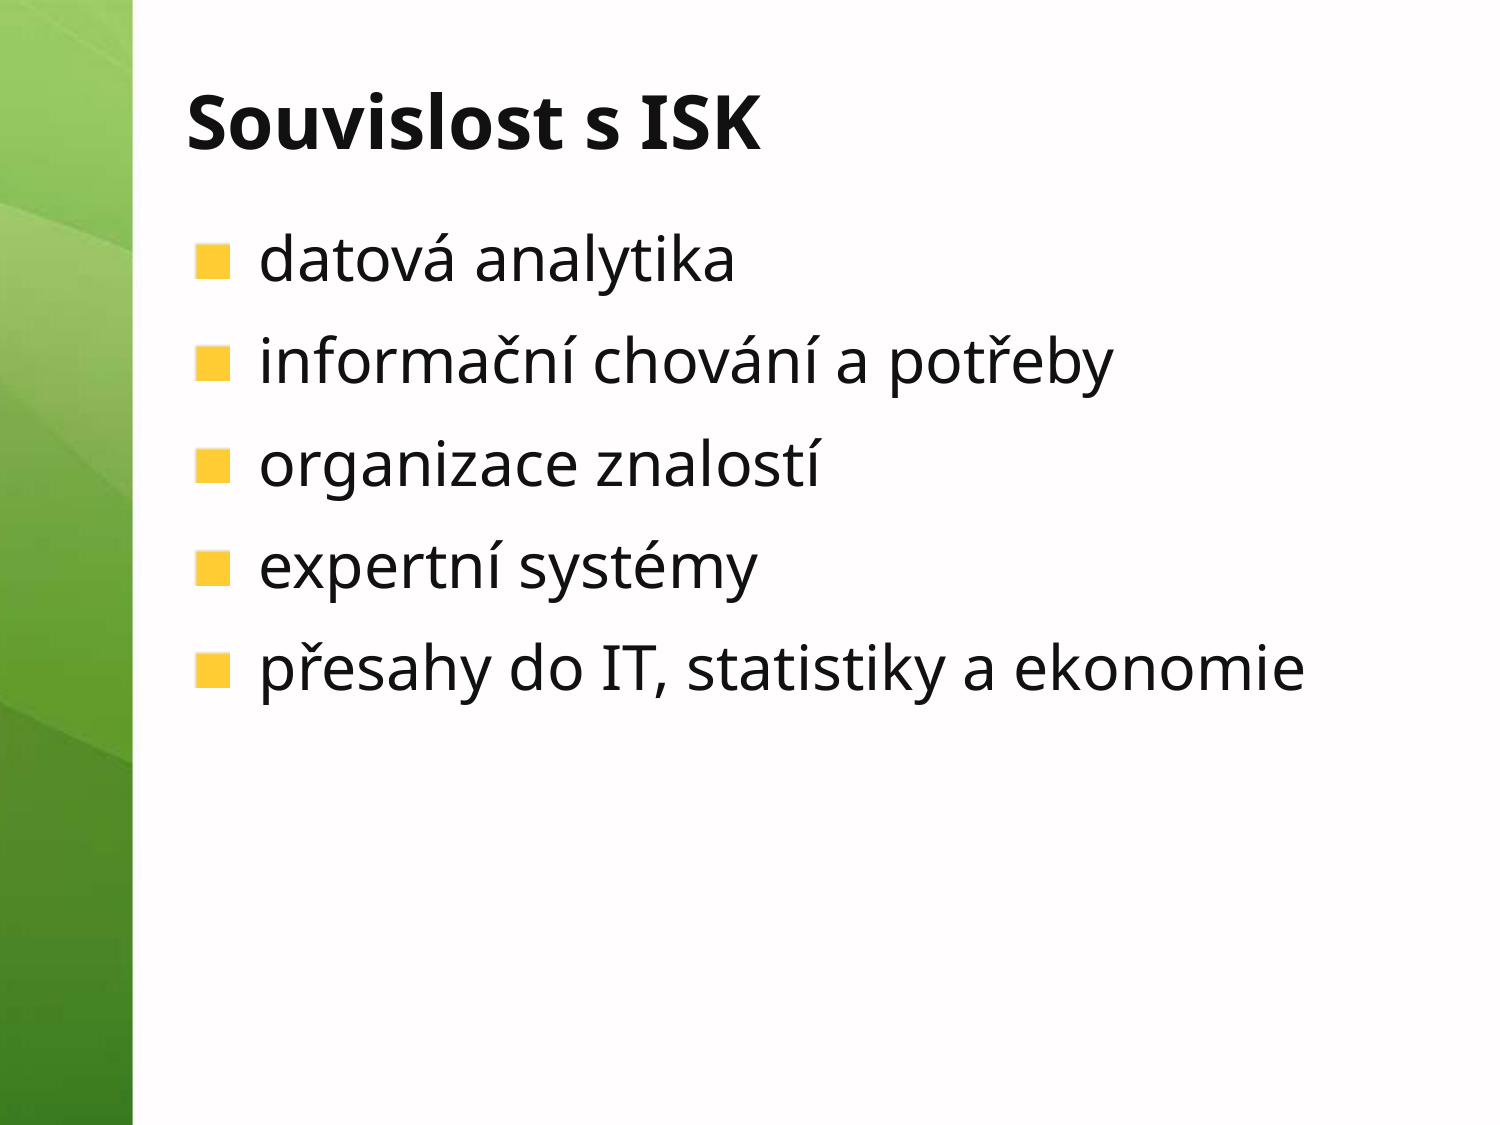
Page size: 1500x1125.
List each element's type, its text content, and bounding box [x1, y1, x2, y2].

title Souvislost s ISK [171, 77, 1447, 161]
list datová analytika informační chování a potřeby organizace znalostí expertní systémy přesahy do IT, statistiky a ekonomie [171, 196, 1447, 1094]
picture [0, 0, 1500, 1125]
